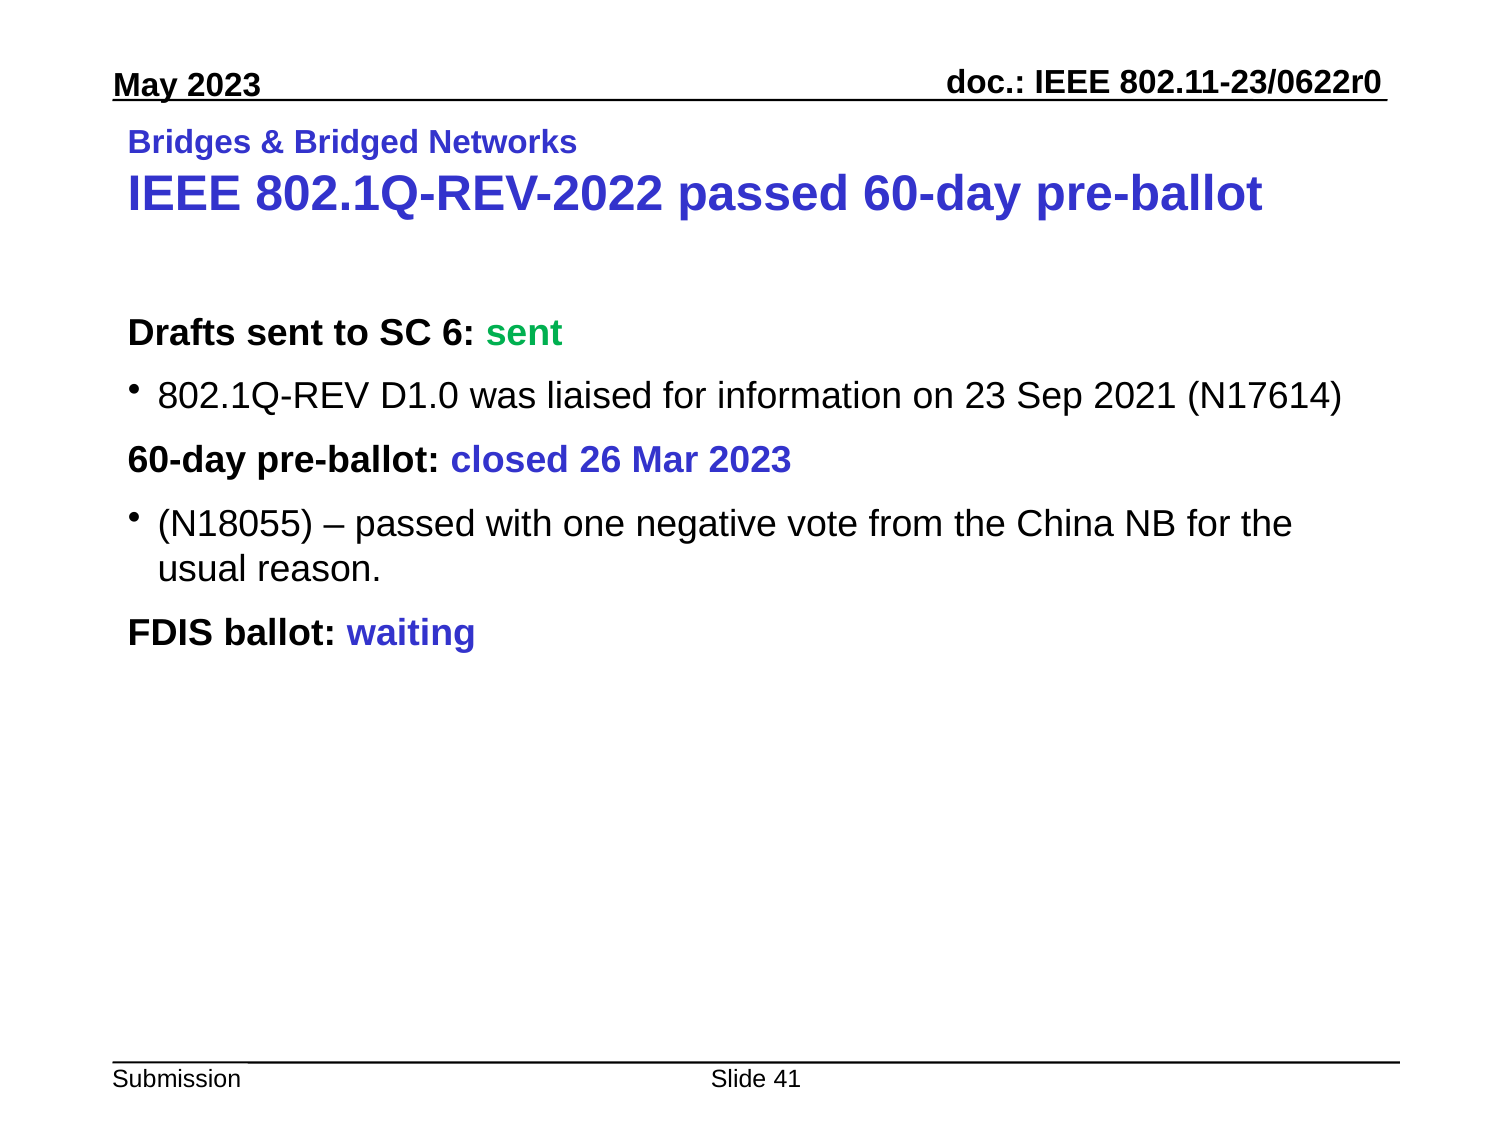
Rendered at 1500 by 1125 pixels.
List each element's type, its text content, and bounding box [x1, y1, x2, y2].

title Bridges & Bridged Networks IEEE 802.1Q-REV-2022 passed 60-day pre-ballot [112, 112, 1388, 288]
list Drafts sent to SC 6: sent 802.1Q-REV D1.0 was liaised for information on 23 Sep 2021 (N17614) 60-day pre-ballot: closed 26 Mar 2023 (N18055) – passed with one negative vote from the China NB for the usual reason. FDIS ballot: waiting [112, 299, 1388, 975]
slide_number Slide 41 [709, 1061, 803, 1093]
